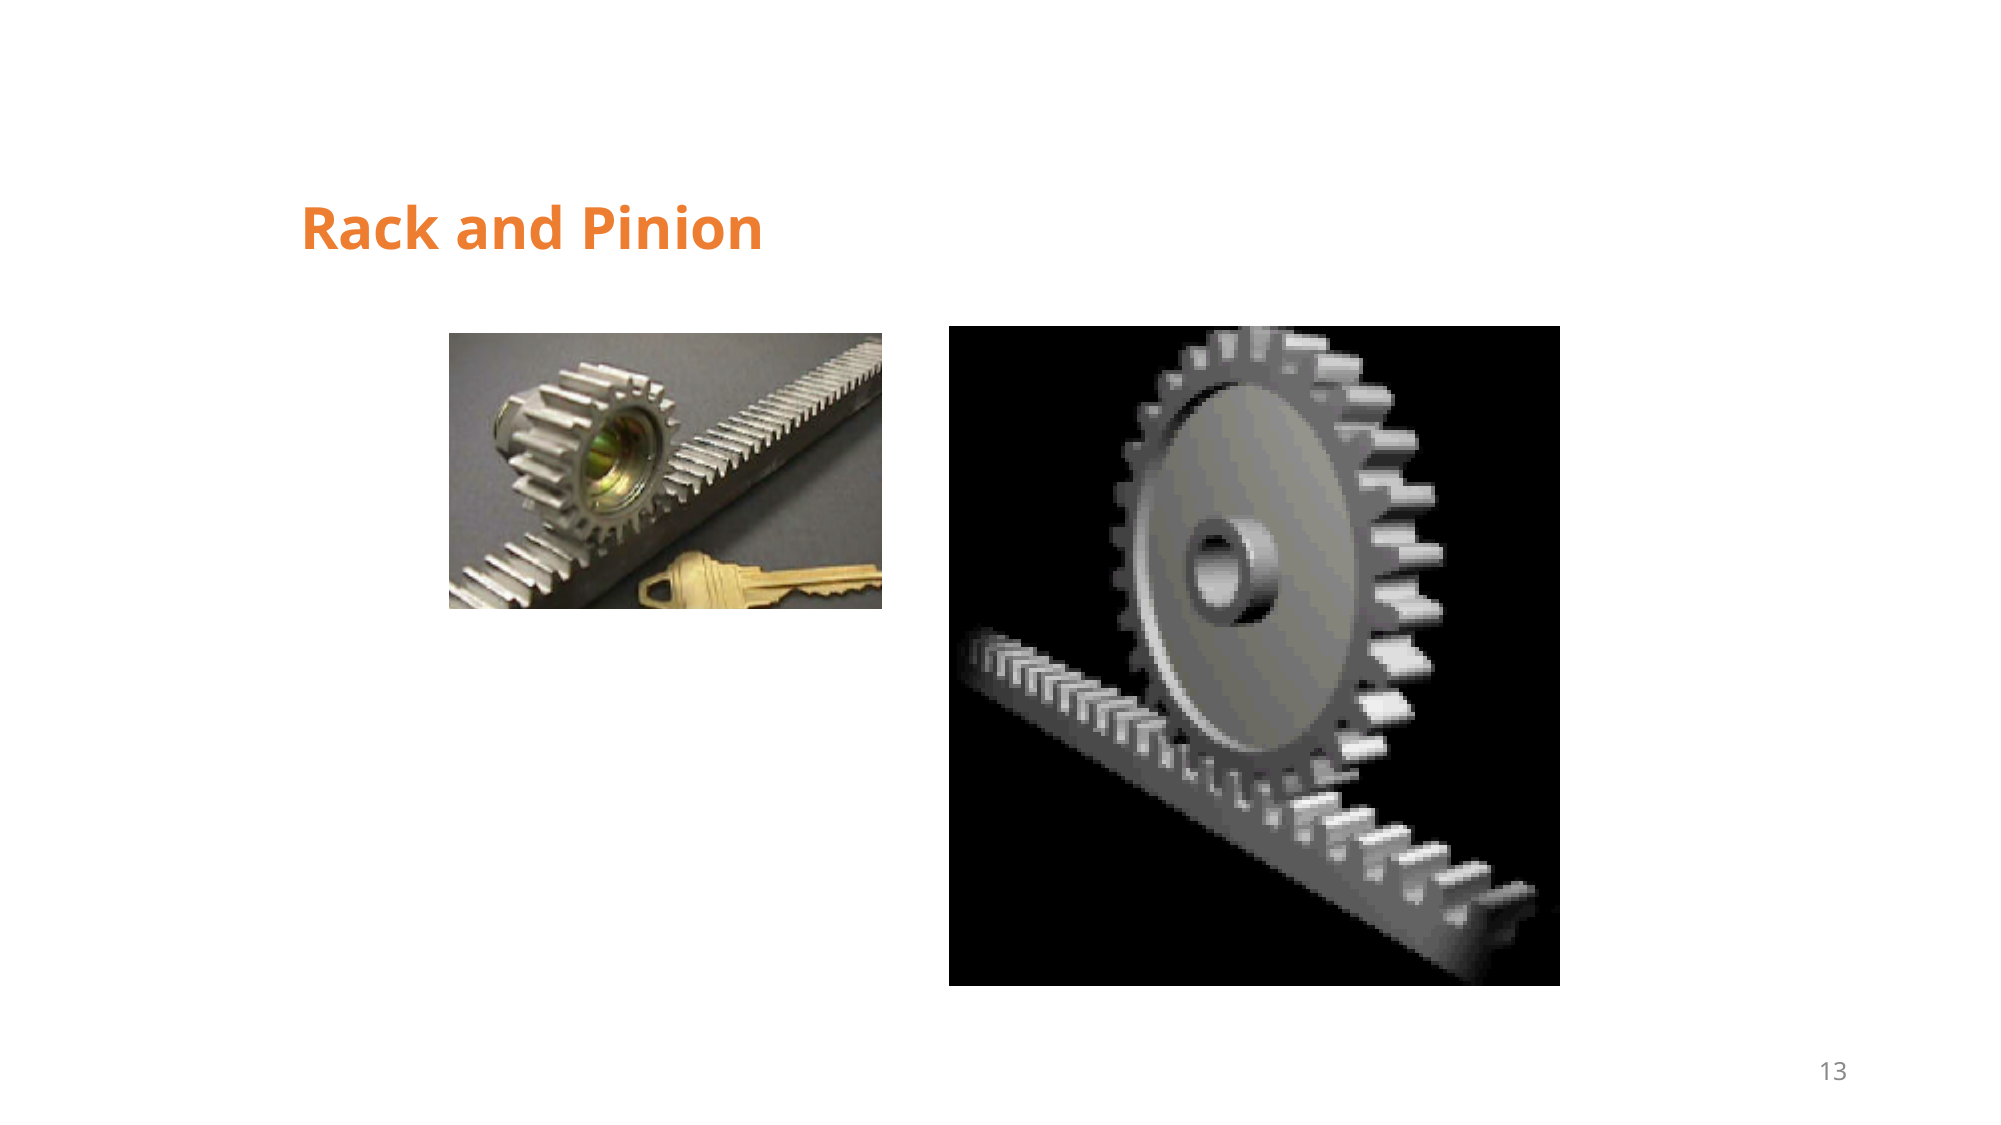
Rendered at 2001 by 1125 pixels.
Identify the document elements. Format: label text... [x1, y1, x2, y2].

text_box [413, 259, 882, 609]
slide_number 13 [1412, 1042, 1863, 1103]
text_box Rack and Pinion [285, 167, 998, 285]
picture [949, 326, 1560, 986]
